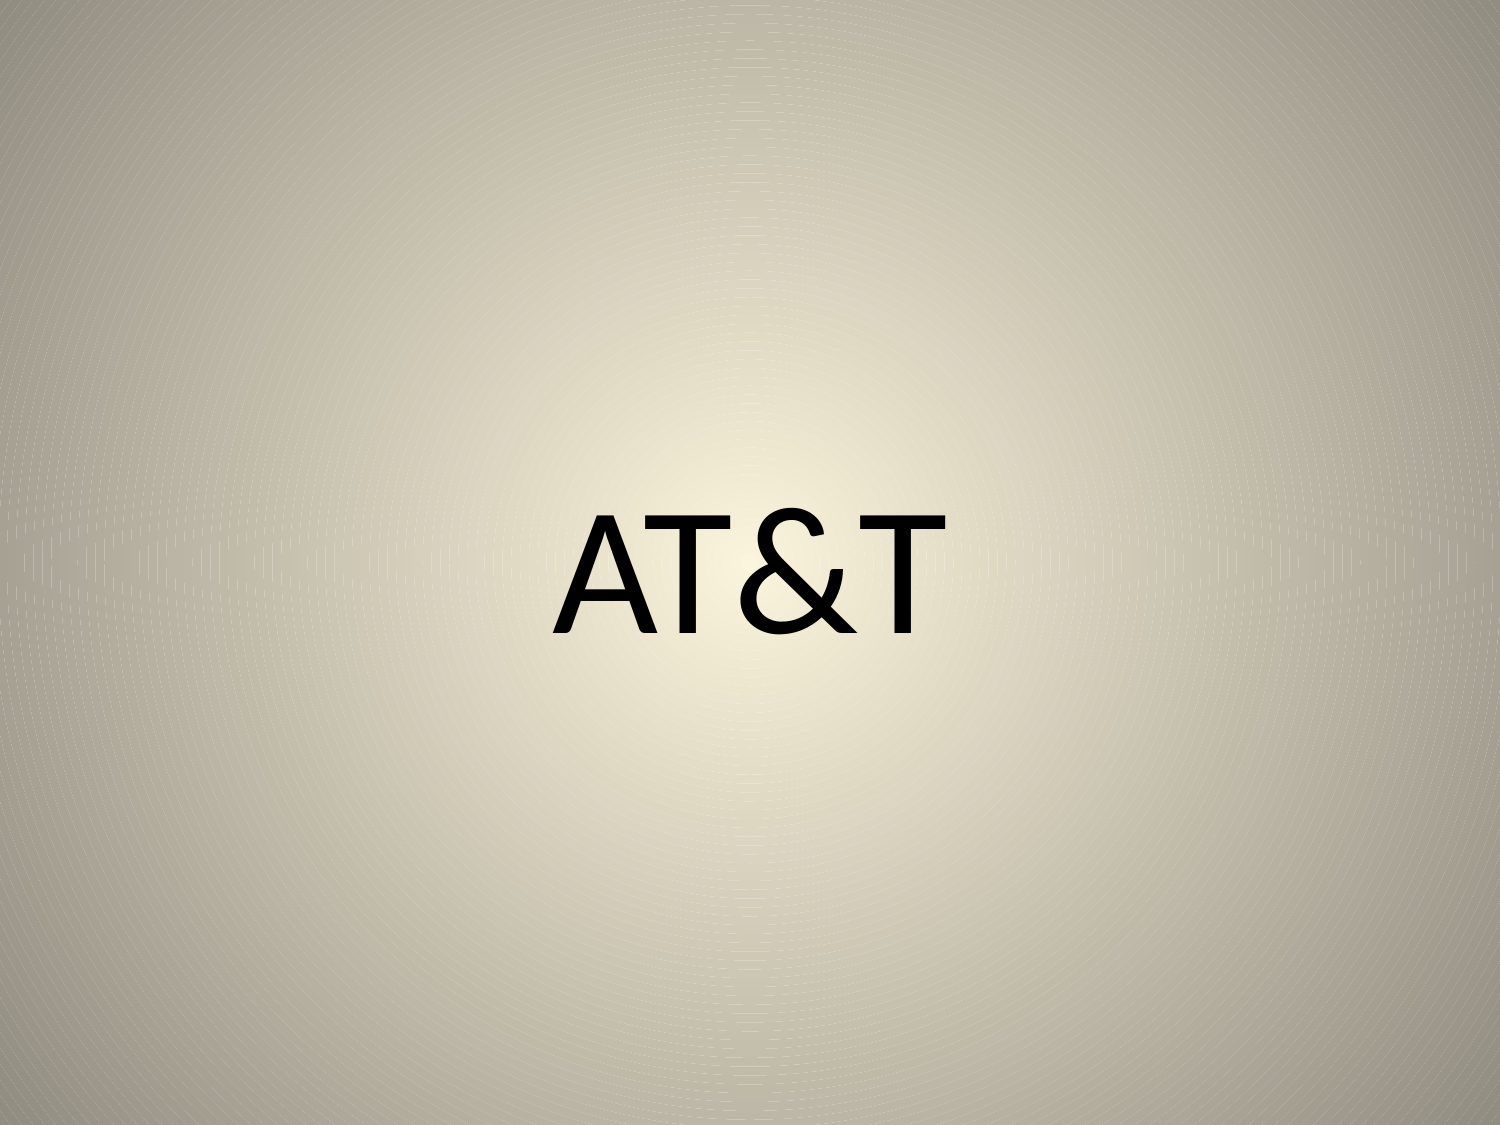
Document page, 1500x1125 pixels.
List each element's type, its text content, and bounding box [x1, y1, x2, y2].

title AT&T [75, 45, 1425, 1075]
